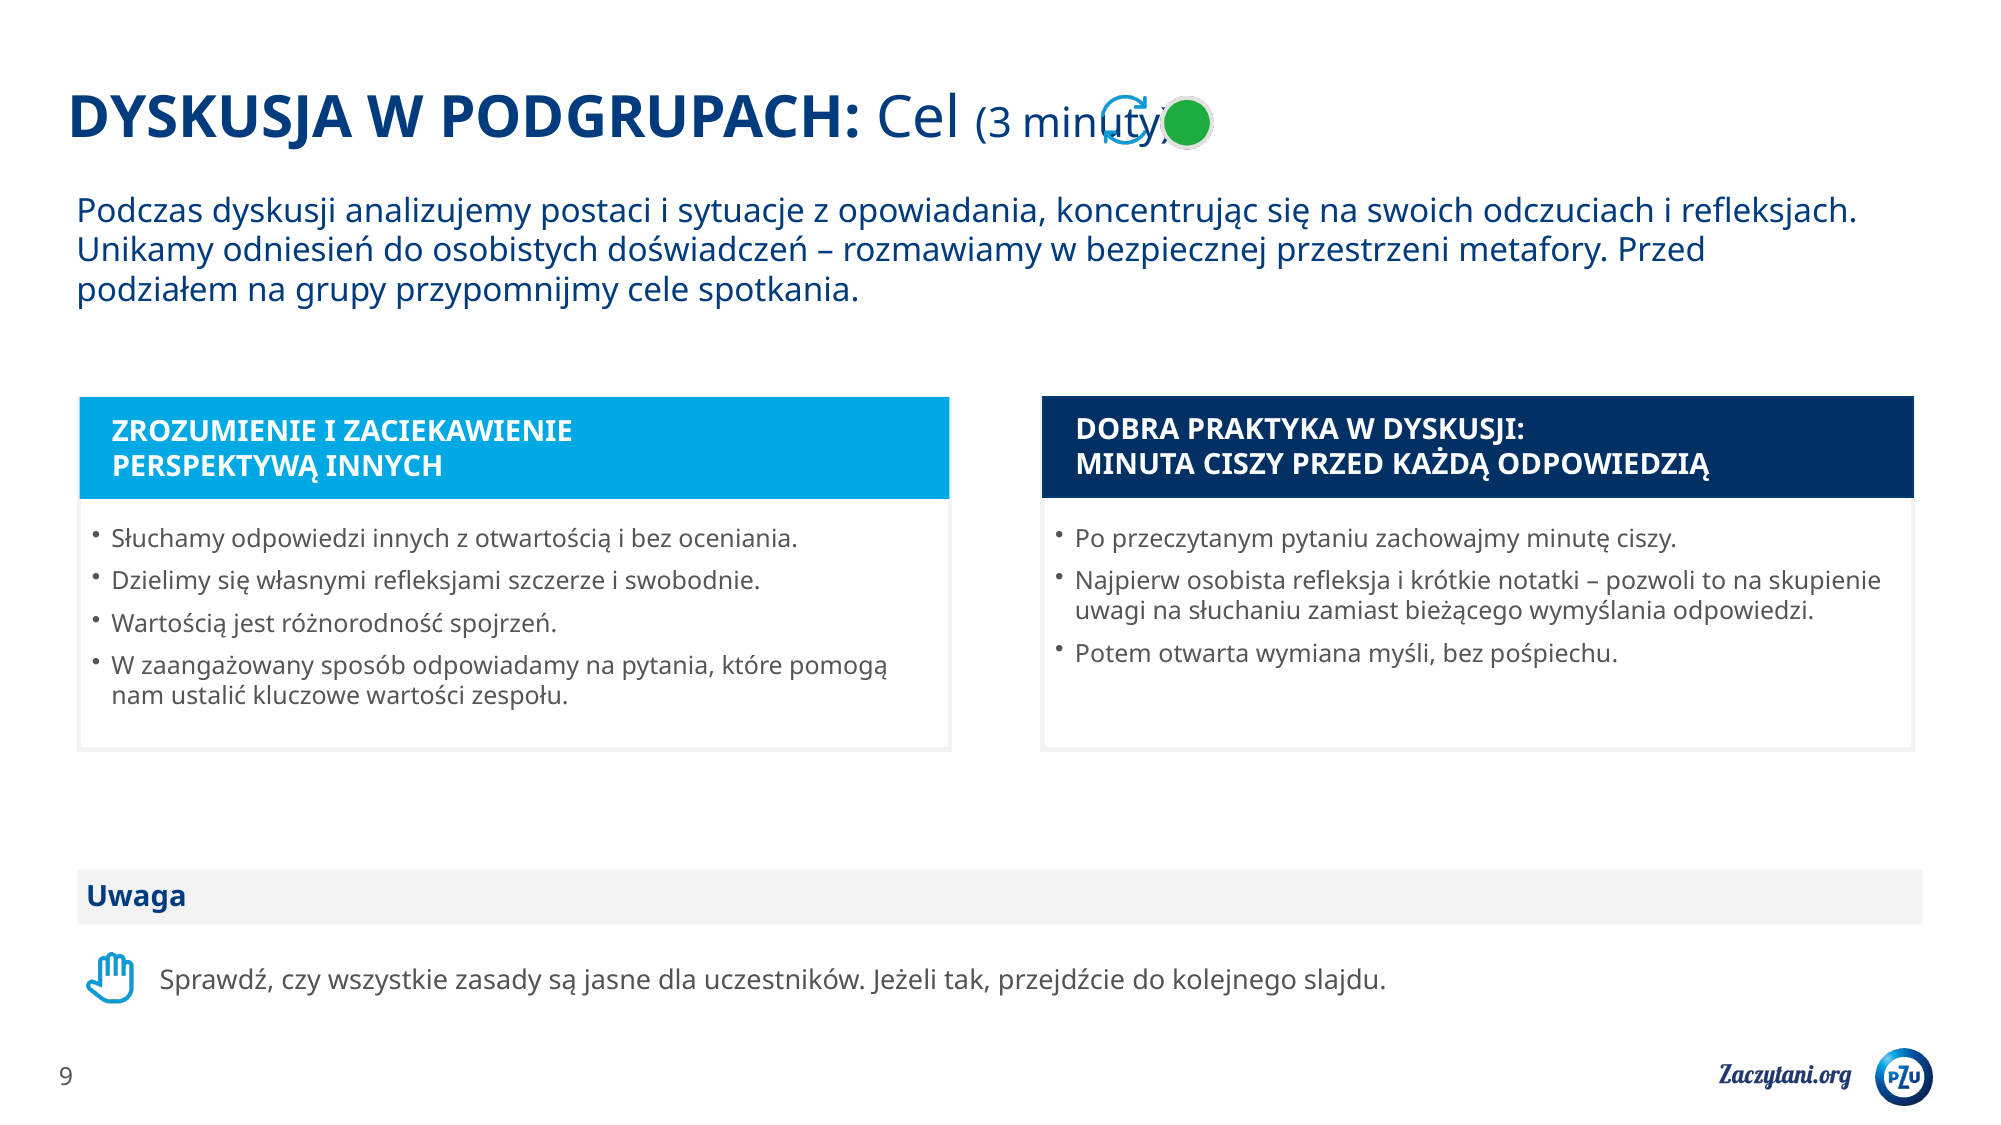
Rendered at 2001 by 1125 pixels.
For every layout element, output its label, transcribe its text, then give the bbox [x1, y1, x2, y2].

picture [1875, 1048, 1933, 1106]
text_box DYSKUSJA W PODGRUPACH: Cel (3 minuty) [67, 90, 1258, 170]
picture [1092, 88, 1218, 154]
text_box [1042, 396, 1914, 498]
text_box Sprawdź, czy wszystkie zasady są jasne dla uczestników. Jeżeli tak, przejdźcie do kolejnego slajdu. [159, 962, 1903, 999]
text_box [79, 500, 950, 750]
picture [78, 946, 141, 1009]
slide_number 9 [50, 1055, 83, 1101]
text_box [79, 396, 950, 500]
text_box Słuchamy odpowiedzi innych z otwartością i bez oceniania. Dzielimy się własnymi refleksjami szczerze i swobodnie. Wartością jest różnorodność spojrzeń. W zaangażowany sposób odpowiadamy na pytania, które pomogą nam ustalić kluczowe wartości zespołu. [84, 514, 945, 717]
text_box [77, 869, 1923, 925]
text_box Po przeczytanym pytaniu zachowajmy minutę ciszy. Najpierw osobista refleksja i krótkie notatki – pozwoli to na skupienie uwagi na słuchaniu zamiast bieżącego wymyślania odpowiedzi. Potem otwarta wymiana myśli, bez pośpiechu. [1047, 514, 1908, 675]
picture [1715, 1060, 1855, 1093]
text_box Podczas dyskusji analizujemy postaci i sytuacje z opowiadania, koncentrując się na swoich odczuciach i refleksjach. Unikamy odniesień do osobistych doświadczeń – rozmawiamy w bezpiecznej przestrzeni metafory. Przed podziałem na grupy przypomnijmy cele spotkania. [76, 188, 1879, 329]
text_box [1042, 498, 1914, 750]
